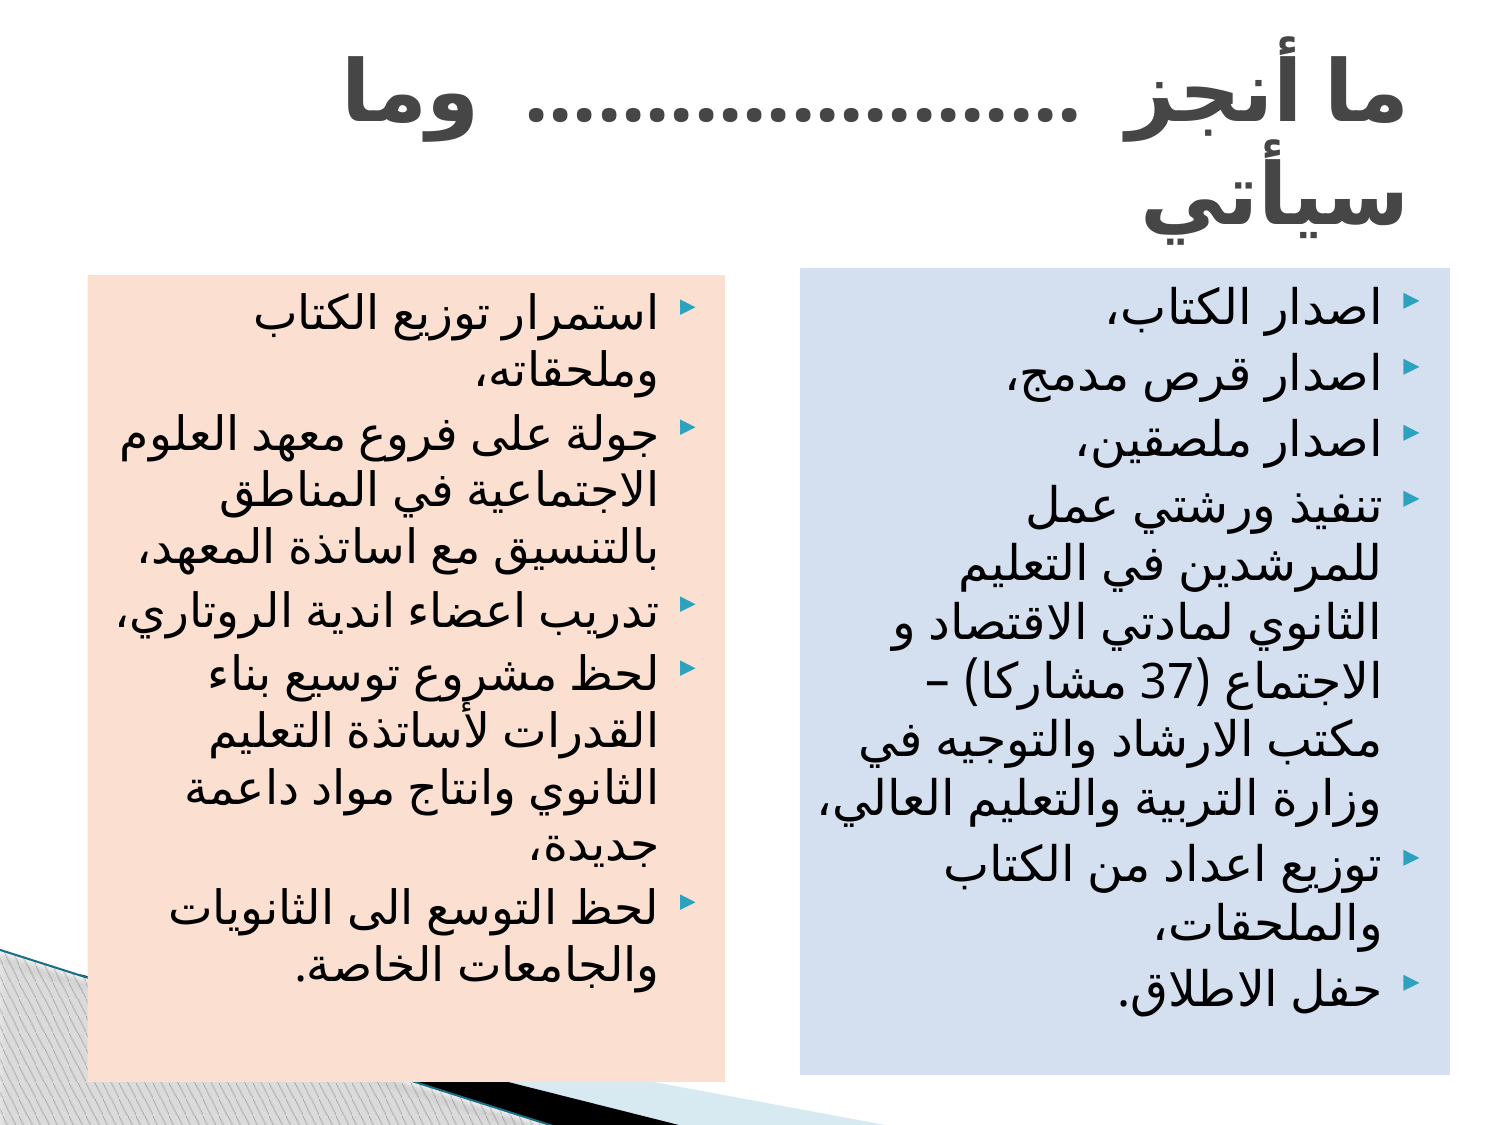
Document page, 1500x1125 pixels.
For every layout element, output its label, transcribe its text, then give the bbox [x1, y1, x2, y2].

text_box اصدار الكتاب، اصدار قرص مدمج، اصدار ملصقين، تنفيذ ورشتي عمل للمرشدين في التعليم الثانوي لمادتي الاقتصاد و الاجتماع (37 مشاركا) – مكتب الارشاد والتوجيه في وزارة التربية والتعليم العالي، توزيع اعداد من الكتاب والملحقات، حفل الاطلاق. [800, 267, 1450, 1075]
title ما أنجز ....................... وما سيأتي [75, 45, 1425, 233]
list استمرار توزيع الكتاب وملحقاته، جولة على فروع معهد العلوم الاجتماعية في المناطق بالتنسيق مع اساتذة المعهد، تدريب اعضاء اندية الروتاري، لحظ مشروع توسيع بناء القدرات لأساتذة التعليم الثانوي وانتاج مواد داعمة جديدة، لحظ التوسع الى الثانويات والجامعات الخاصة. [87, 275, 725, 1082]
